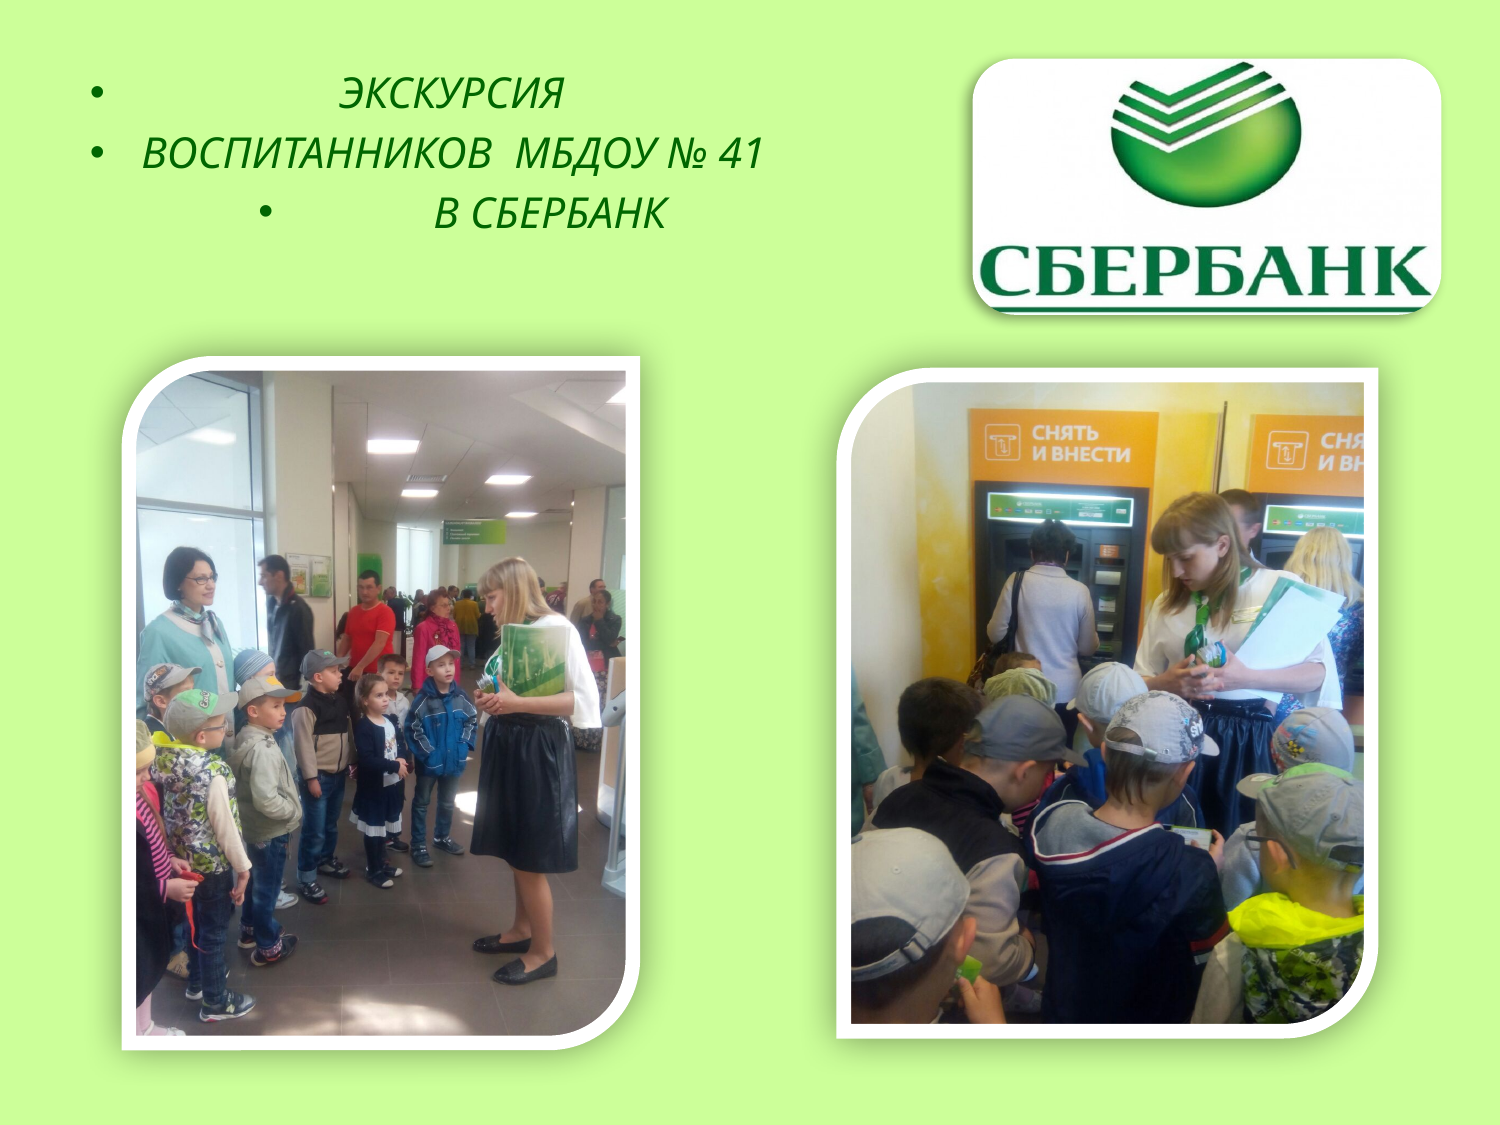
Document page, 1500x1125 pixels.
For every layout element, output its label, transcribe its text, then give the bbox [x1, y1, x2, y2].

text_box ЭКСКУРСИЯ ВОСПИТАННИКОВ МБДОУ № 41 В СБЕРБАНК [75, 58, 970, 247]
picture [128, 363, 634, 1044]
picture [843, 374, 1372, 1032]
picture [972, 58, 1442, 316]
